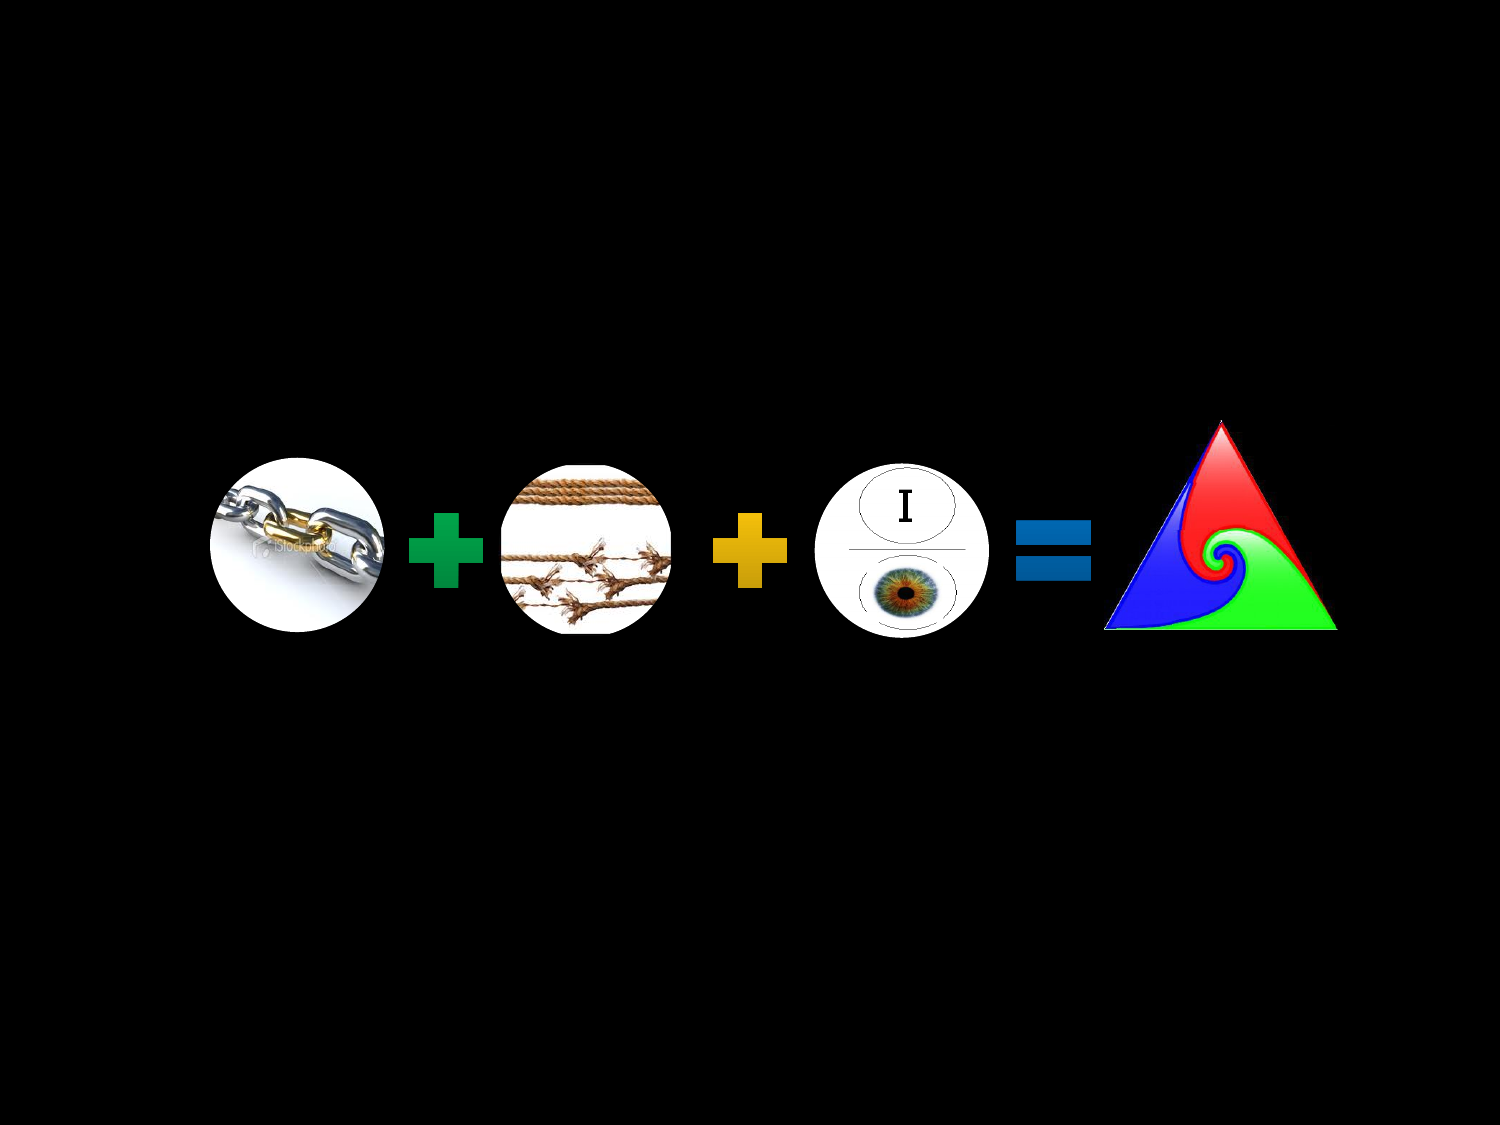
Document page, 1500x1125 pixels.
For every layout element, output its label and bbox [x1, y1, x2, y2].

picture [1104, 420, 1339, 630]
text_box [206, 373, 1294, 729]
